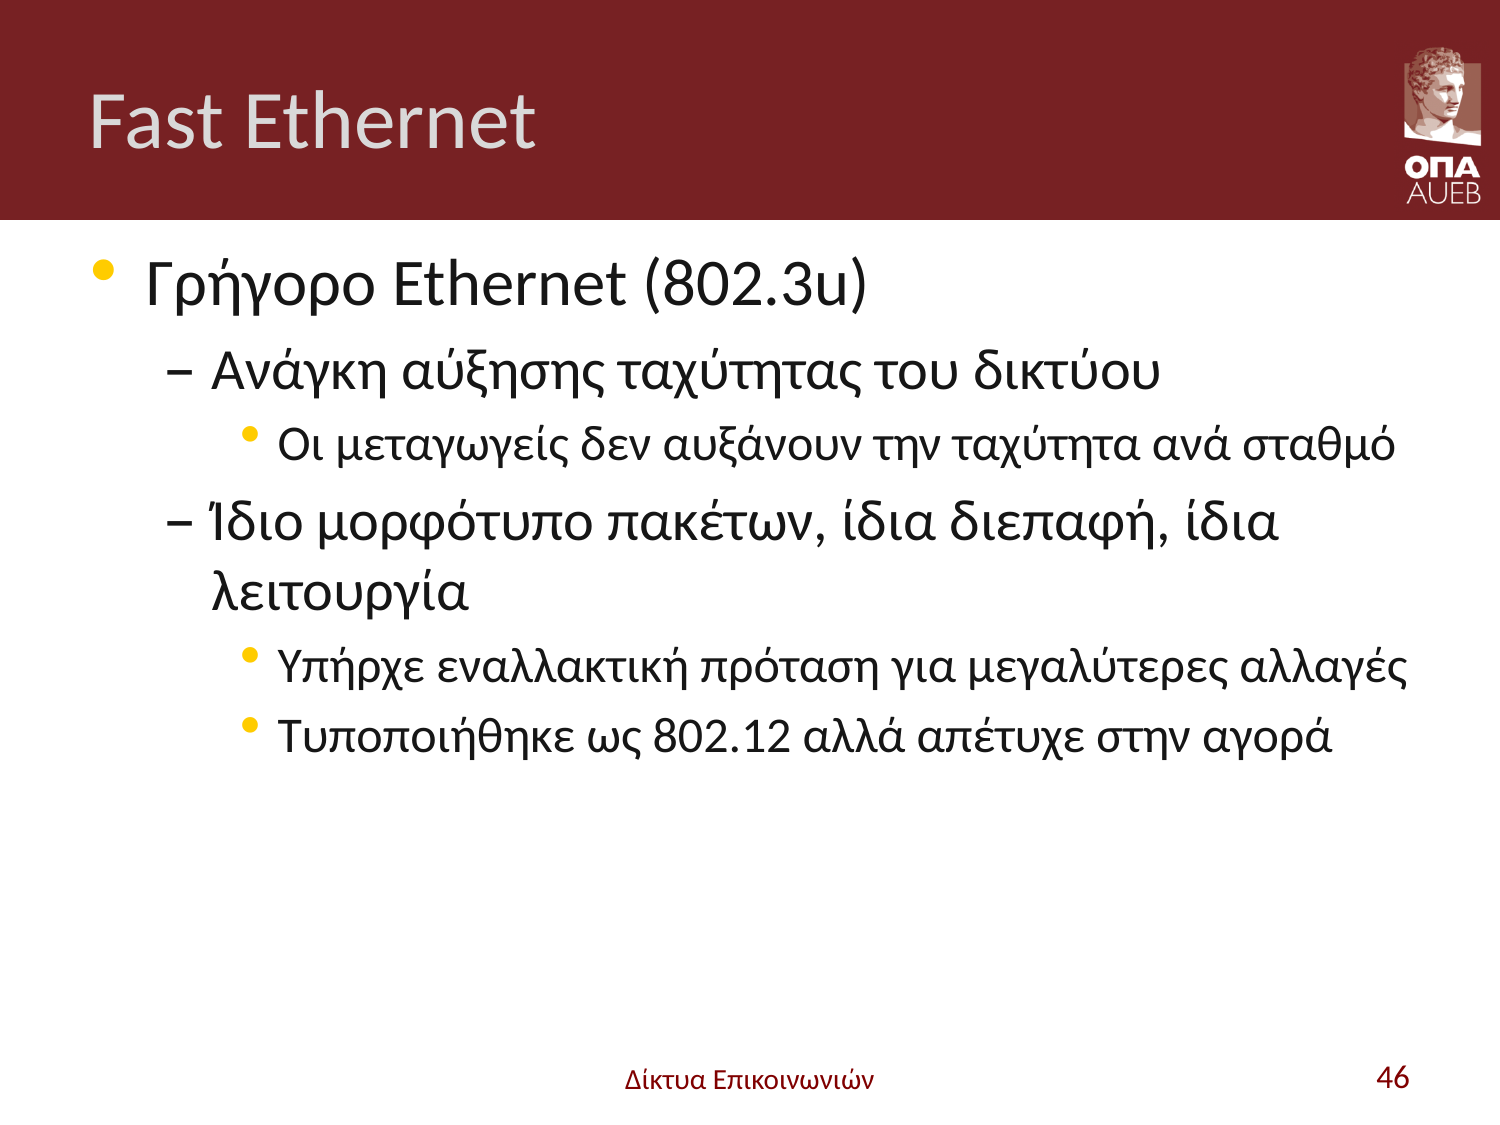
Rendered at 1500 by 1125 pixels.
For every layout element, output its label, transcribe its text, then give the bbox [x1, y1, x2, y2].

list Γρήγορο Ethernet (802.3u) Ανάγκη αύξησης ταχύτητας του δικτύου Οι μεταγωγείς δεν αυξάνουν την ταχύτητα ανά σταθμό Ίδιο μορφότυπο πακέτων, ίδια διεπαφή, ίδια λειτουργία Υπήρχε εναλλακτική πρόταση για μεγαλύτερες αλλαγές Τυποποιήθηκε ως 802.12 αλλά απέτυχε στην αγορά [75, 231, 1447, 1012]
title Fast Ethernet [73, 23, 1376, 209]
footer Δίκτυα Επικοινωνιών [512, 1024, 988, 1103]
slide_number 46 [1074, 1024, 1425, 1103]
picture [1394, 40, 1489, 212]
